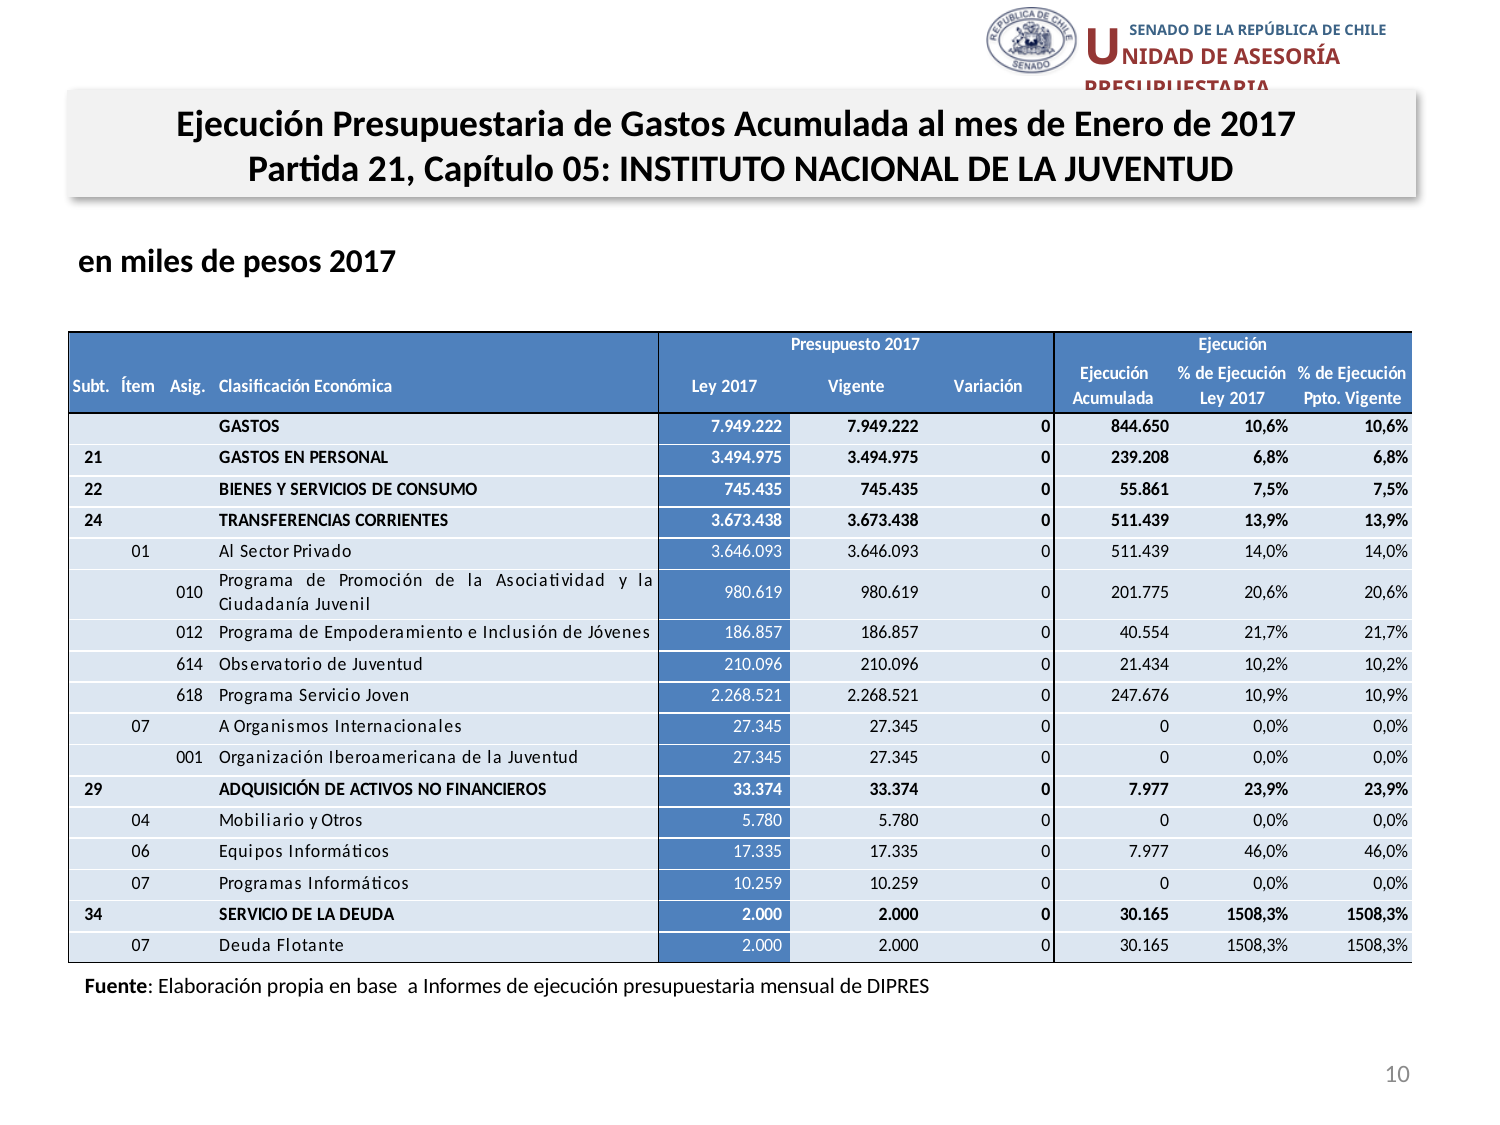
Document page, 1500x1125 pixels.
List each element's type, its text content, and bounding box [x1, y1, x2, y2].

slide_number 10 [1074, 1042, 1425, 1103]
footer Fuente: Elaboración propia en base a Informes de ejecución presupuestaria mensual de DIPRES [70, 964, 1450, 1024]
text_box Ejecución Presupuestaria de Gastos Acumulada al mes de Enero de 2017 Partida 21, Capítulo 05: INSTITUTO NACIONAL DE LA JUVENTUD [67, 90, 1415, 197]
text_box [67, 330, 1414, 965]
picture [986, 7, 1079, 76]
text_box en miles de pesos 2017 [63, 231, 1414, 307]
